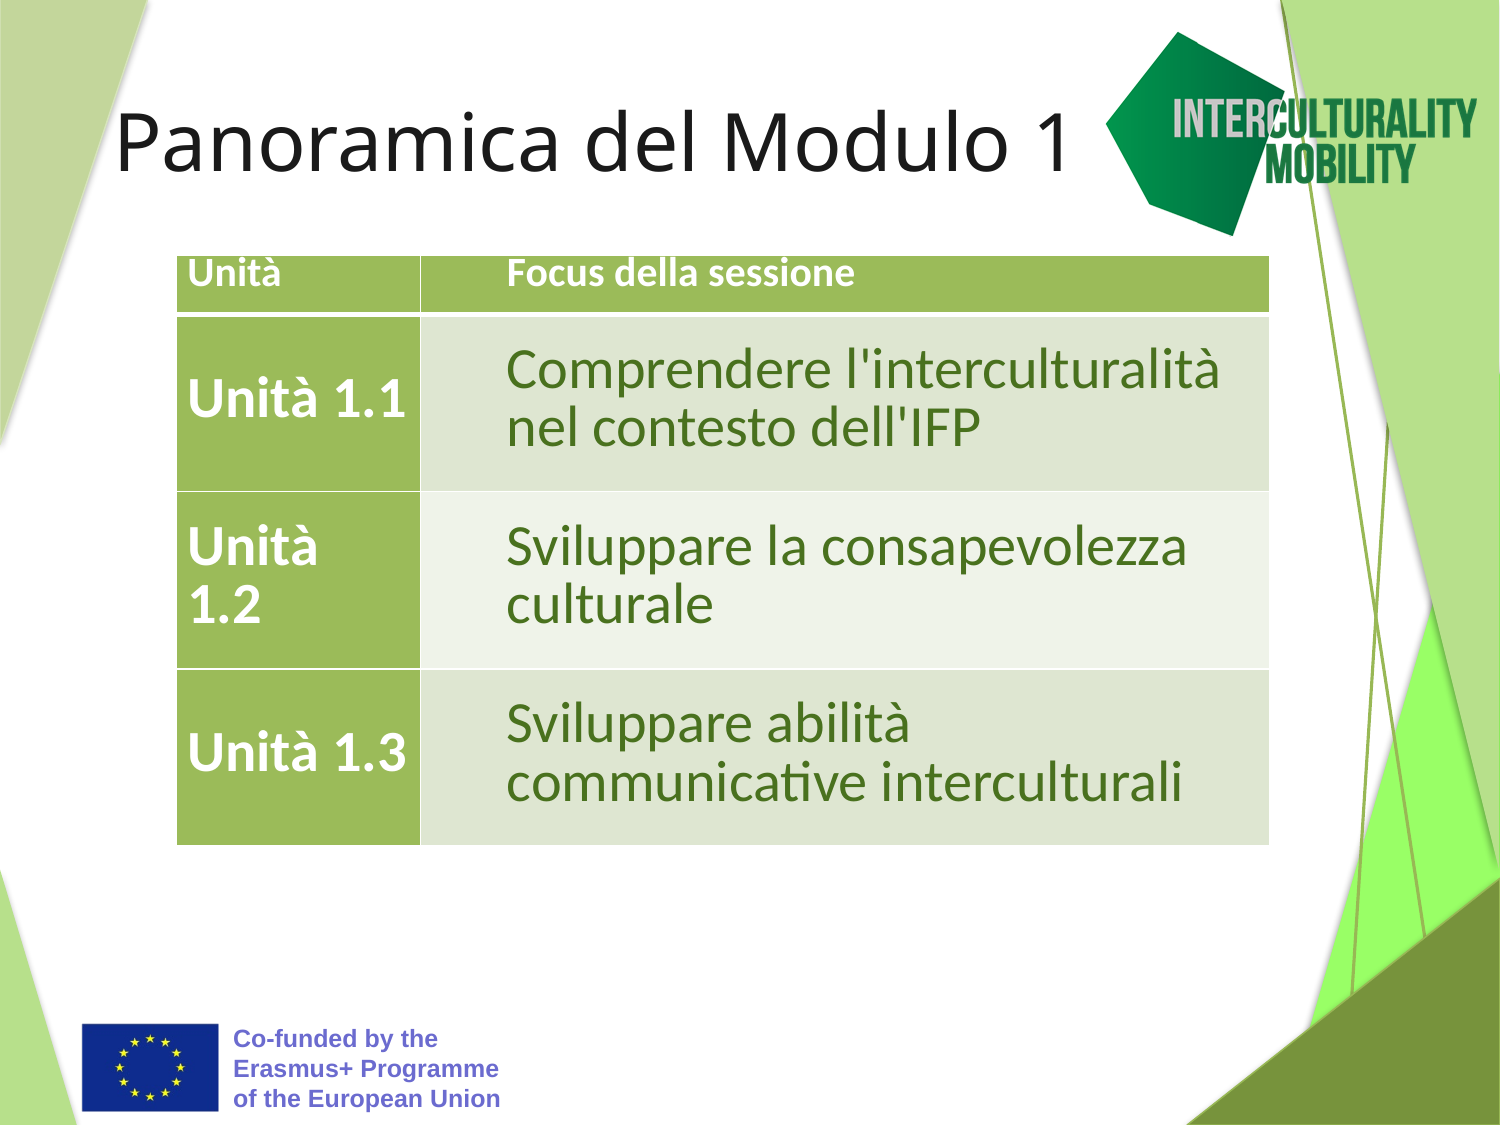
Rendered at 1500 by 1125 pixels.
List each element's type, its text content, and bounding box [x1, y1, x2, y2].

picture [238, 1096, 243, 1105]
table_cell Sviluppare abilità communicative interculturali [421, 670, 1269, 845]
picture [238, 1032, 243, 1044]
title Panoramica del Modulo 1 [88, 45, 1105, 233]
table_cell Unità 1.1 [177, 317, 420, 491]
table_cell Unità 1.2 [177, 492, 420, 668]
picture [53, 999, 243, 1125]
picture [1104, 30, 1477, 237]
table_cell Comprendere l'interculturalità nel contesto dell'IFP [421, 317, 1269, 491]
table_cell Sviluppare la consapevolezza culturale [421, 492, 1269, 668]
table_header Unità [177, 256, 420, 312]
table_header Focus della sessione [421, 256, 1269, 312]
table_cell Unità 1.3 [177, 670, 420, 845]
